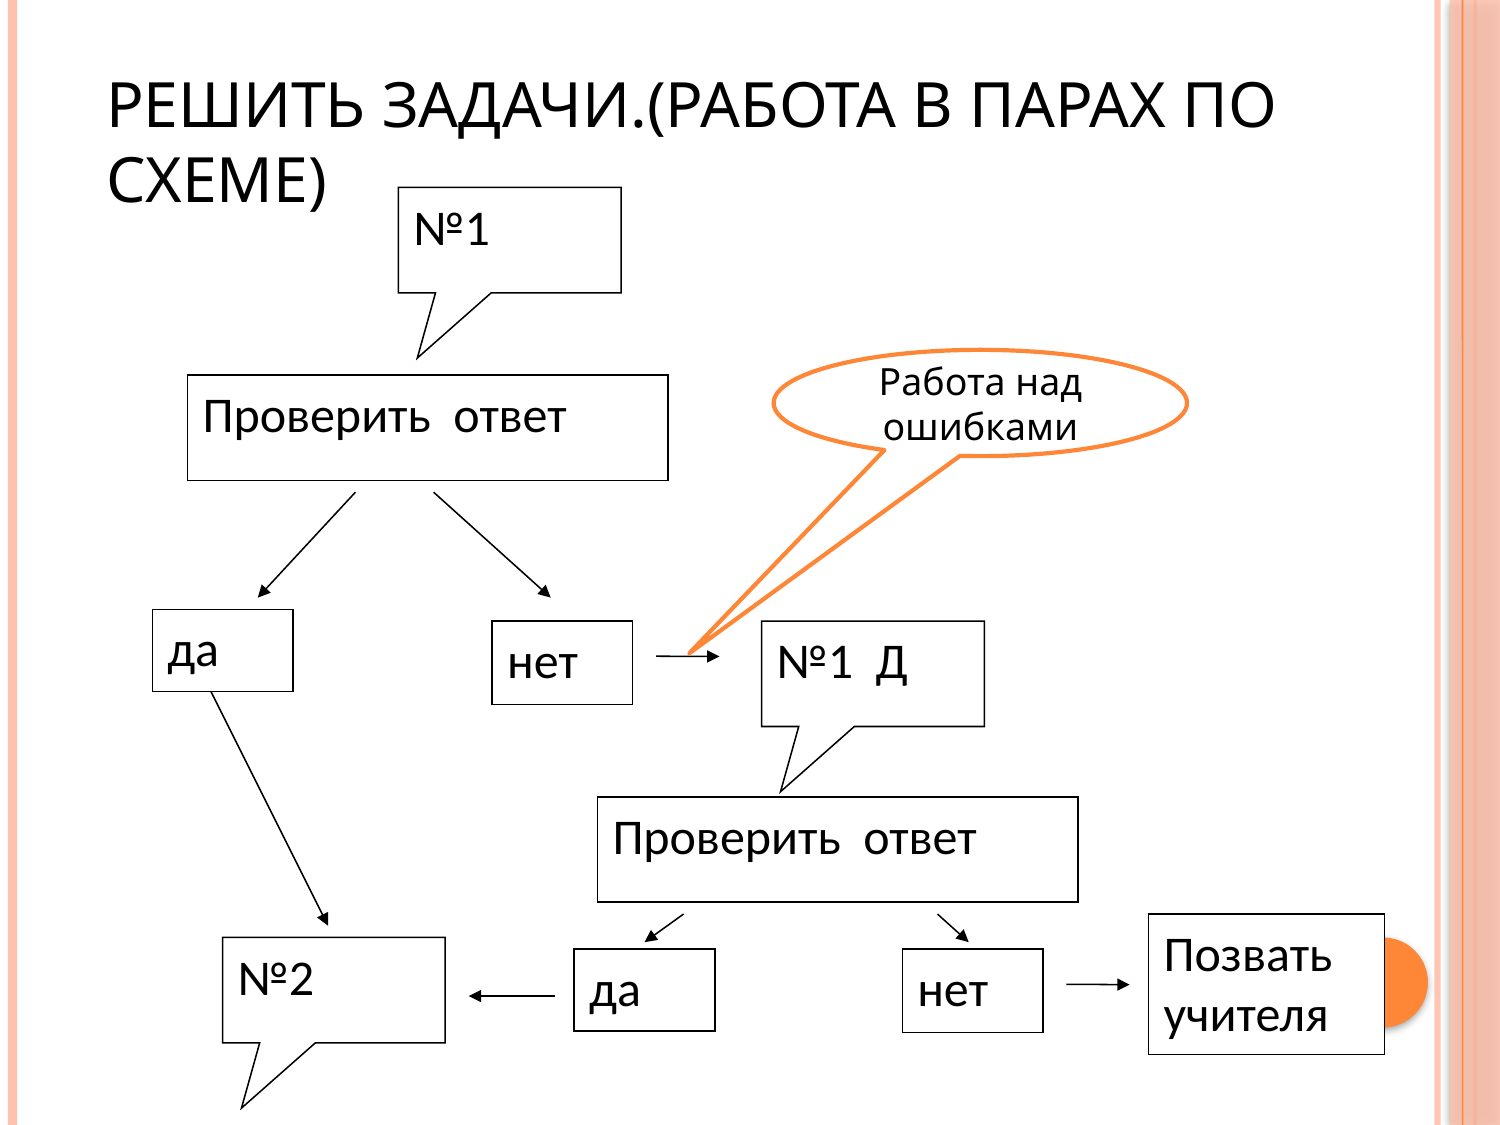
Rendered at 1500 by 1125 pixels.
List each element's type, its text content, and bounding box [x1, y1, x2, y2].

text_box да [152, 609, 293, 692]
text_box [432, 491, 552, 599]
text_box №1 Д [761, 621, 985, 792]
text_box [253, 495, 360, 595]
text_box №1 [398, 187, 622, 359]
text_box Позвать учителя [1148, 914, 1385, 1055]
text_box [151, 749, 388, 868]
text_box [643, 913, 685, 943]
text_box Проверить ответ [187, 374, 668, 481]
title Решить задачи.(работа в парах по схеме) [75, 45, 1300, 223]
text_box Проверить ответ [597, 796, 1078, 903]
text_box да [574, 949, 715, 1032]
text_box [936, 913, 970, 943]
text_box нет [492, 621, 633, 705]
text_box нет [902, 949, 1043, 1033]
text_box №2 [222, 937, 446, 1109]
text_box Работа над ошибками [687, 347, 1190, 653]
